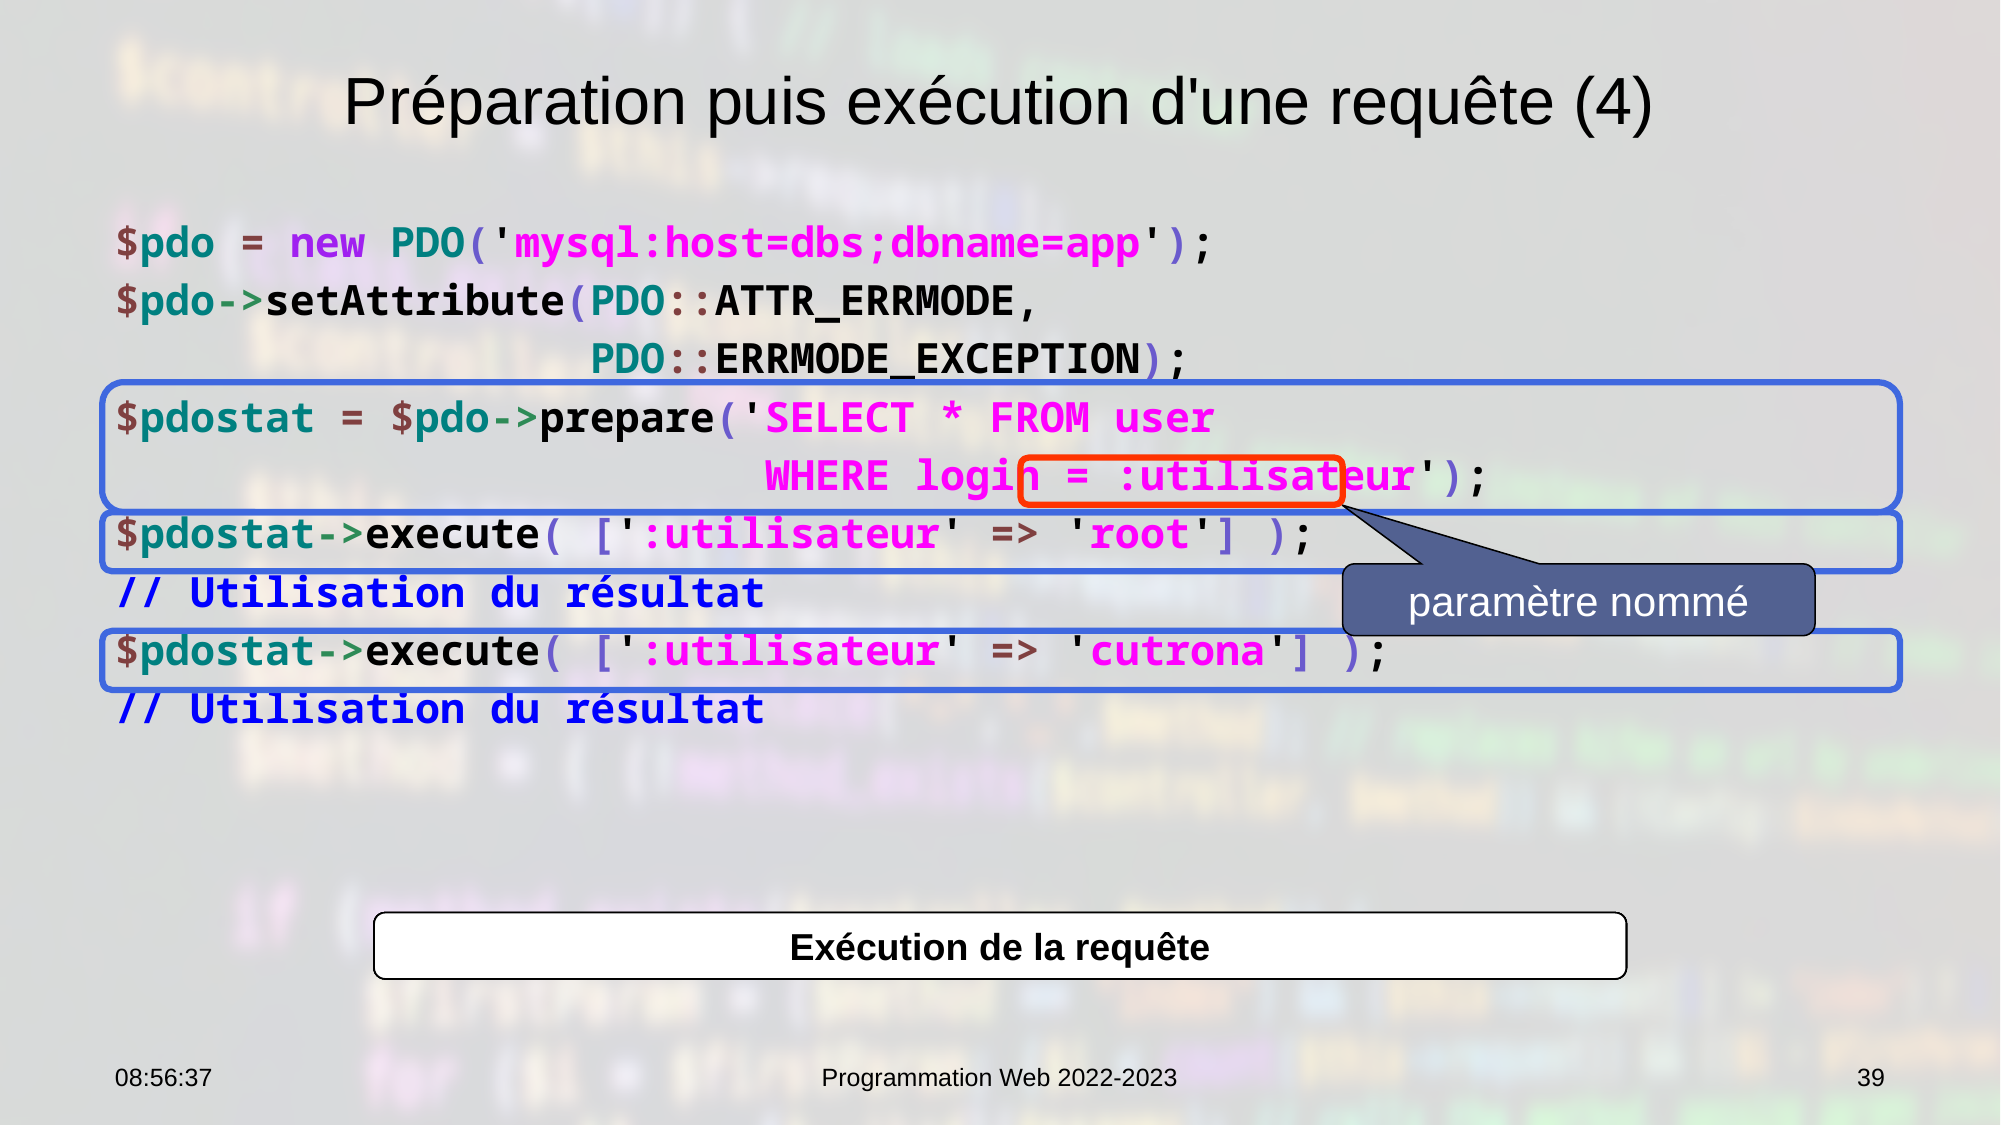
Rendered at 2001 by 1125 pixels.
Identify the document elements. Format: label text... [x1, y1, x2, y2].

list $pdo = new PDO('mysql:host=dbs;dbname=app'); $pdo->setAttribute(PDO::ATTR_ERRMODE, PDO::ERRMODE_EXCEPTION); $pdostat = $pdo->prepare('SELECT * FROM user WHERE login = :utilisateur'); $pdostat->execute( [':utilisateur' => 'root'] ); // Utilisation du résultat $pdostat->execute( [':utilisateur' => 'cutrona'] ); // Utilisation du résultat [99, 207, 1901, 1036]
picture [0, 0, 2001, 1125]
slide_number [99, 1058, 567, 1100]
text_box Exécution de la requête [374, 912, 1627, 979]
title Préparation puis exécution d'une requête (4) [324, 44, 1676, 152]
text_box [1369, 512, 1900, 572]
text_box [102, 382, 1900, 512]
text_box [102, 512, 1418, 572]
slide_number 39 [1433, 1058, 1901, 1100]
text_box paramètre nommé [1342, 505, 1816, 636]
footer Programmation Web 2022-2023 [683, 1058, 1317, 1100]
text_box [102, 630, 1900, 690]
text_box [1020, 457, 1343, 505]
